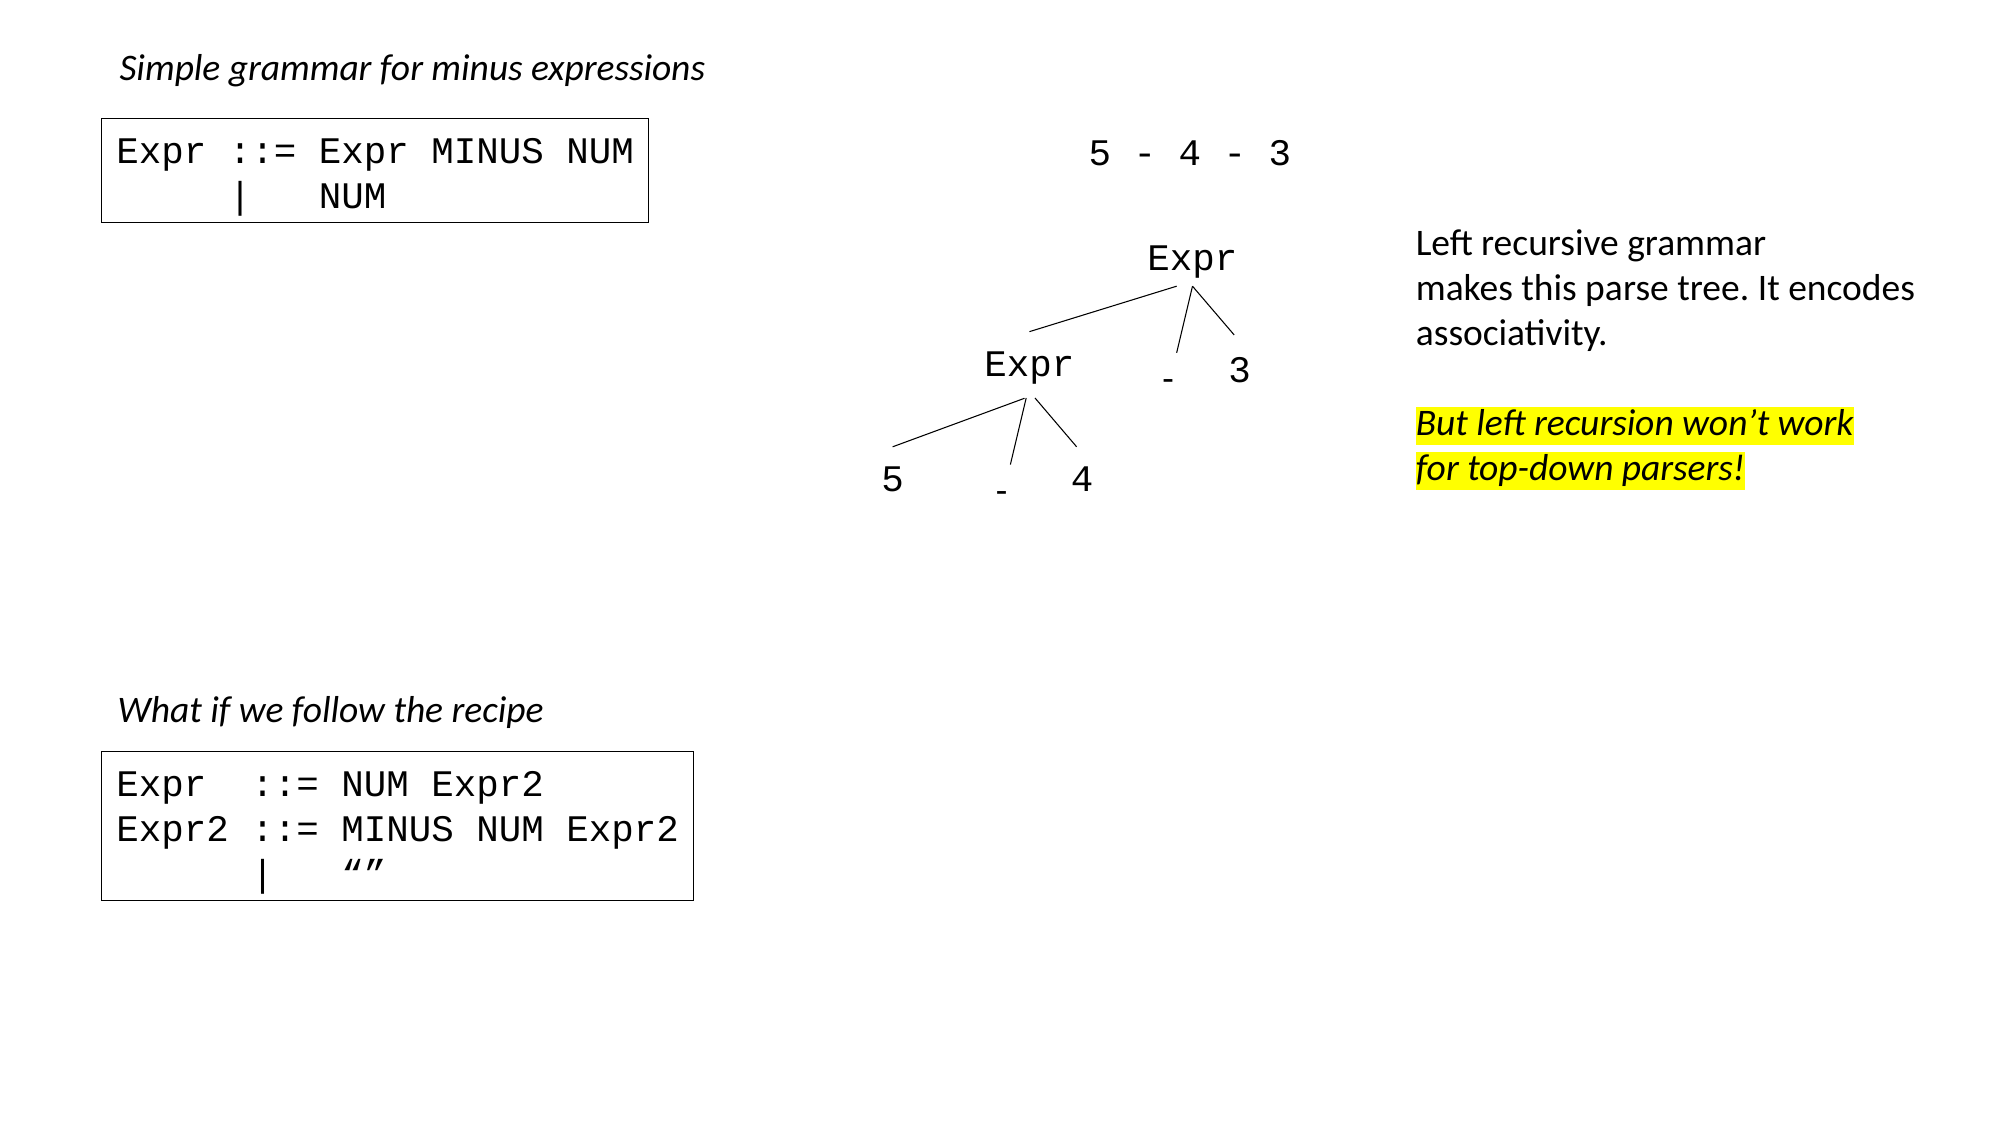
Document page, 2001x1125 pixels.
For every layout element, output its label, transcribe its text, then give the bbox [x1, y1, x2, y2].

text_box - [1147, 346, 1189, 407]
text_box 5 [866, 446, 919, 507]
text_box Left recursive grammar makes this parse tree. It encodes associativity. But left recursion won’t work for top-down parsers! [1401, 210, 1931, 496]
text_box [1029, 286, 1176, 332]
text_box 3 [1213, 337, 1266, 398]
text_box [892, 398, 1010, 447]
text_box What if we follow the recipe [102, 677, 559, 738]
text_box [1193, 286, 1235, 335]
text_box Simple grammar for minus expressions [104, 36, 721, 96]
text_box Expr [969, 331, 1090, 392]
text_box Expr ::= Expr MINUS NUM | NUM [101, 118, 649, 223]
text_box 4 [1056, 446, 1109, 507]
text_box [1176, 286, 1193, 353]
text_box - [981, 458, 1023, 519]
text_box 5 - 4 - 3 [1073, 120, 1307, 181]
text_box Expr ::= NUM Expr2 Expr2 ::= MINUS NUM Expr2 | “” [101, 751, 694, 901]
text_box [1010, 397, 1027, 465]
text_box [1034, 397, 1077, 447]
text_box Expr [1132, 225, 1253, 286]
